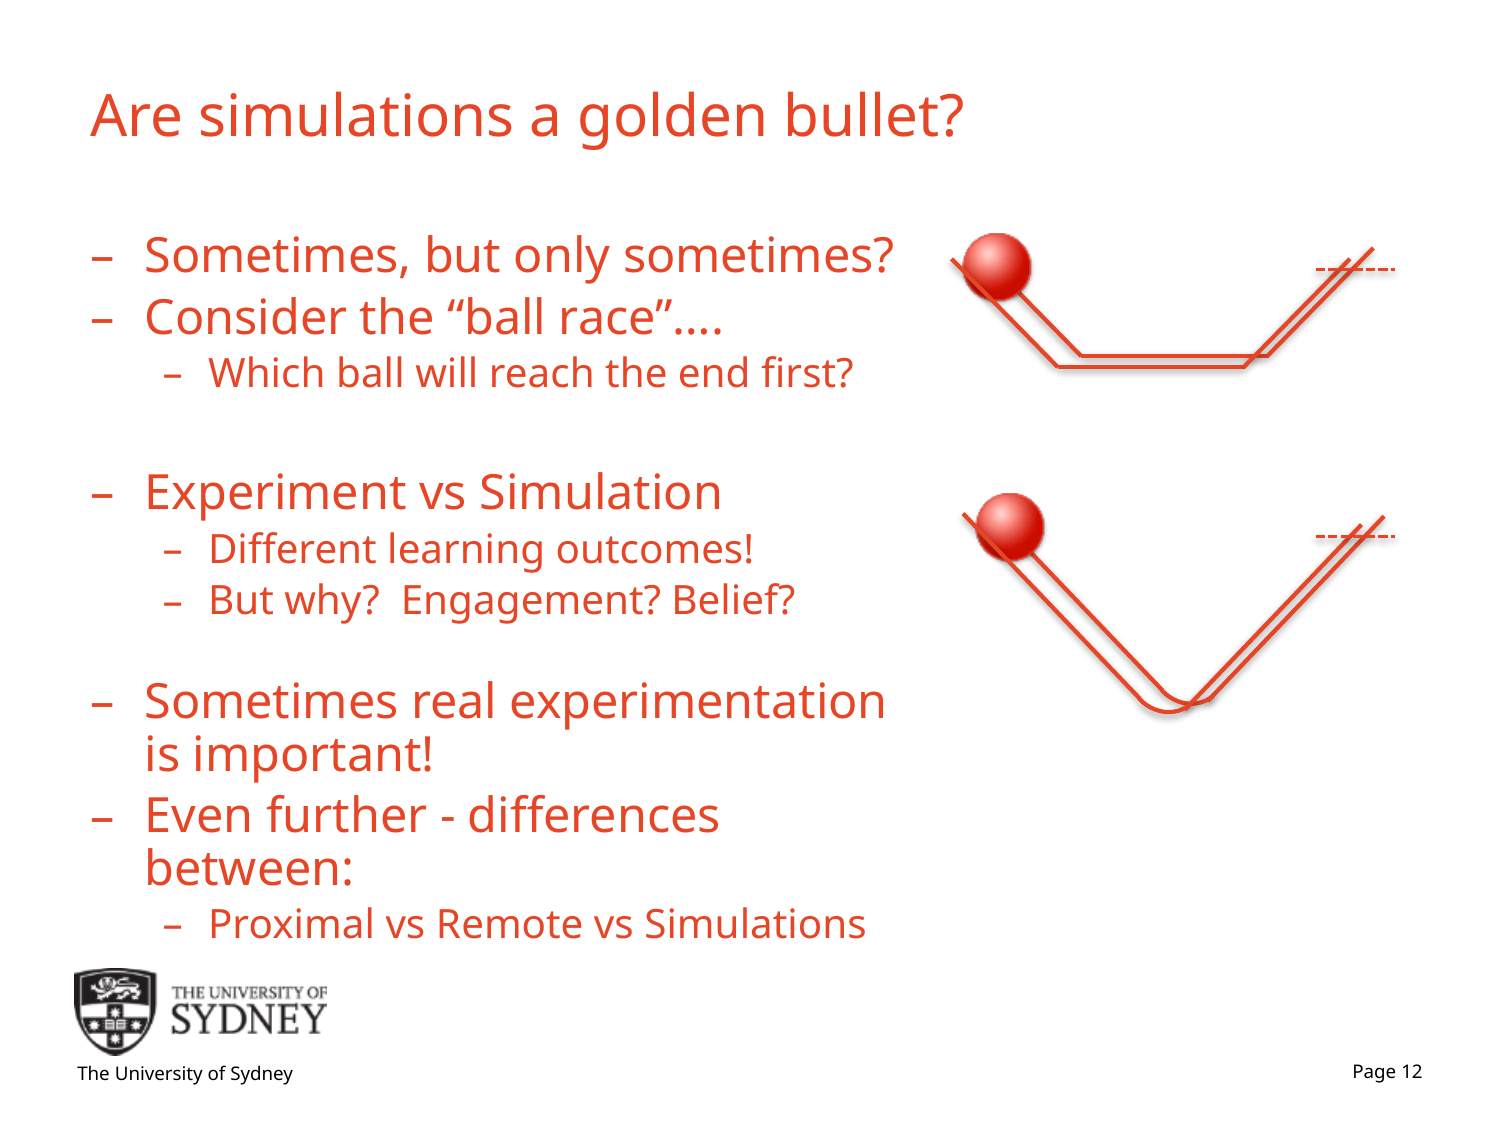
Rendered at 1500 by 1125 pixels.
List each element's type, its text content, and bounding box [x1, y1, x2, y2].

list Sometimes, but only sometimes? Consider the “ball race”…. Which ball will reach the end first? Experiment vs Simulation Different learning outcomes! But why? Engagement? Belief? Sometimes real experimentation is important! Even further - differences between: Proximal vs Remote vs Simulations [75, 222, 913, 1005]
picture [74, 968, 327, 1056]
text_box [951, 232, 1396, 714]
title Are simulations a golden bullet? [75, 19, 1425, 207]
